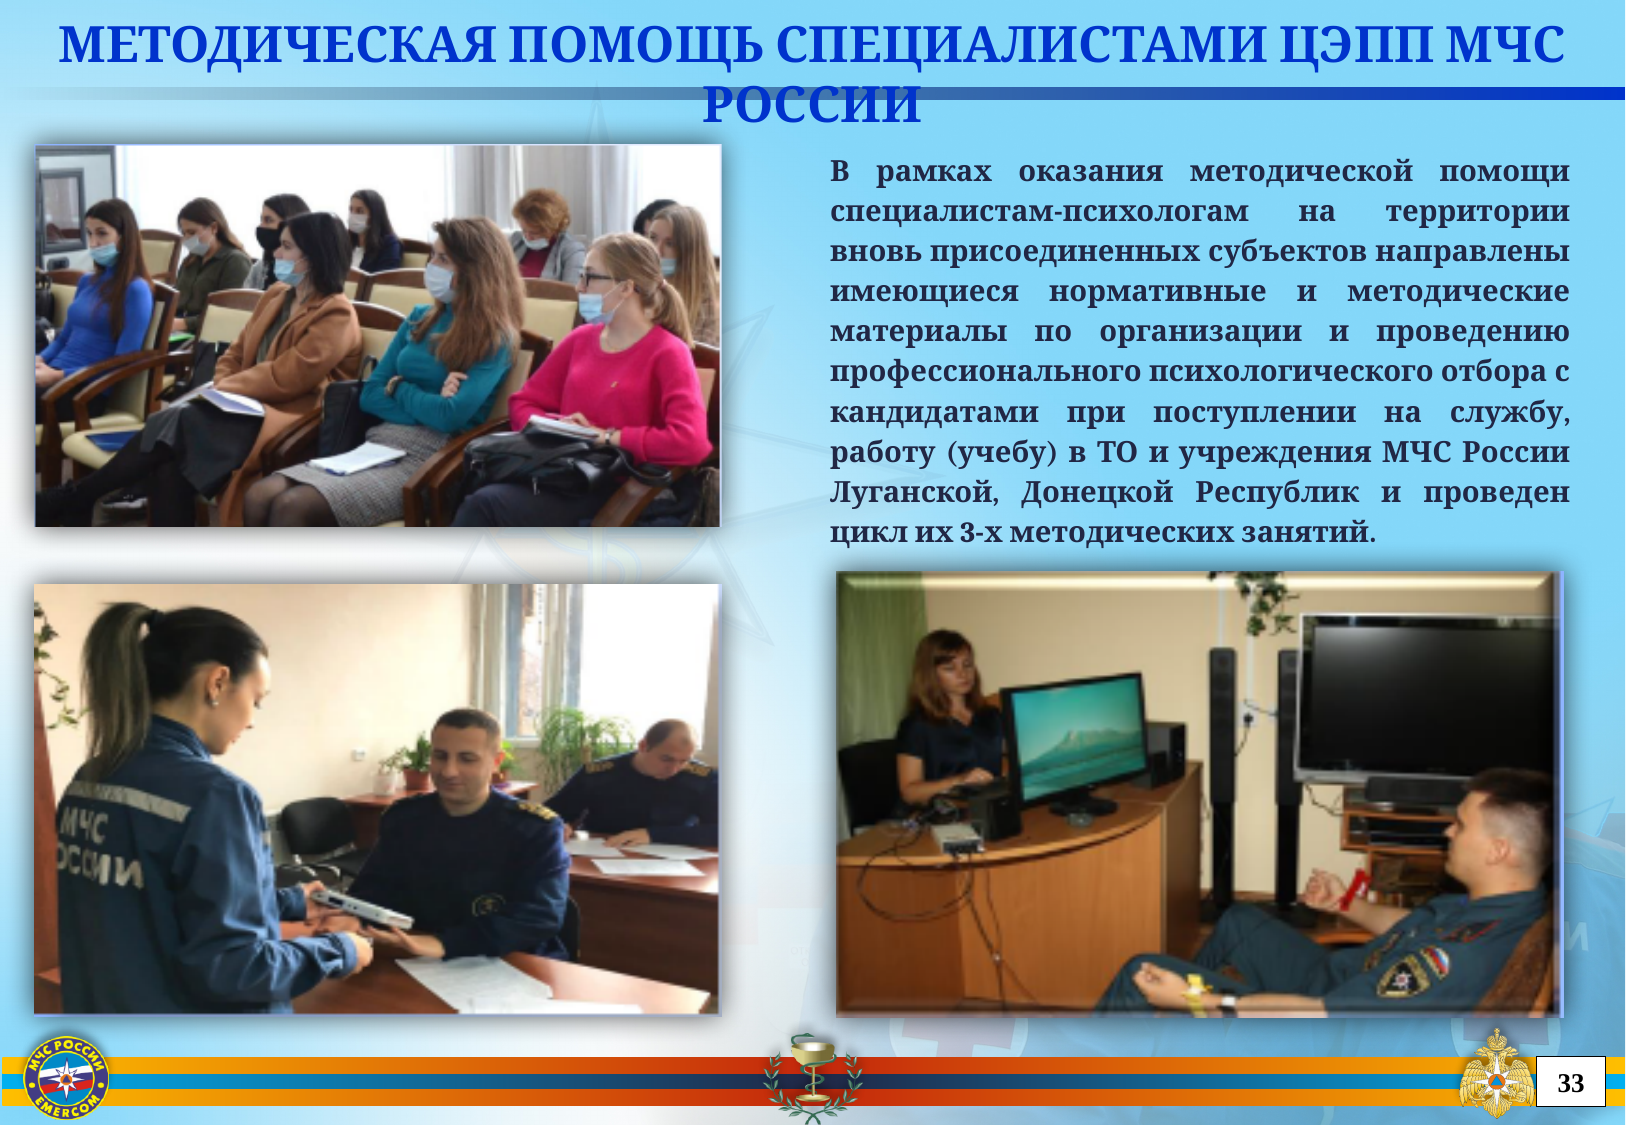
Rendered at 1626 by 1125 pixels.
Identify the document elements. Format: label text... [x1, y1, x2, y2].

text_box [2, 1028, 1625, 1125]
text_box МЕТОДИЧЕСКАЯ ПОМОЩЬ СПЕЦИАЛИСТАМИ ЦЭПП МЧС РОССИИ [0, 3, 1625, 79]
text_box В рамках оказания методической помощи специалистам-психологам на территории вновь присоединенных субъектов направлены имеющиеся нормативные и методические материалы по организации и проведению профессионального психологического отбора с кандидатами при поступлении на службу, работу (учебу) в ТО и учреждения МЧС России Луганской, Донецкой Республик и проведен цикл их 3-х методических занятий. [812, 137, 1589, 558]
picture [0, 0, 1626, 1125]
text_box [0, 87, 1625, 101]
